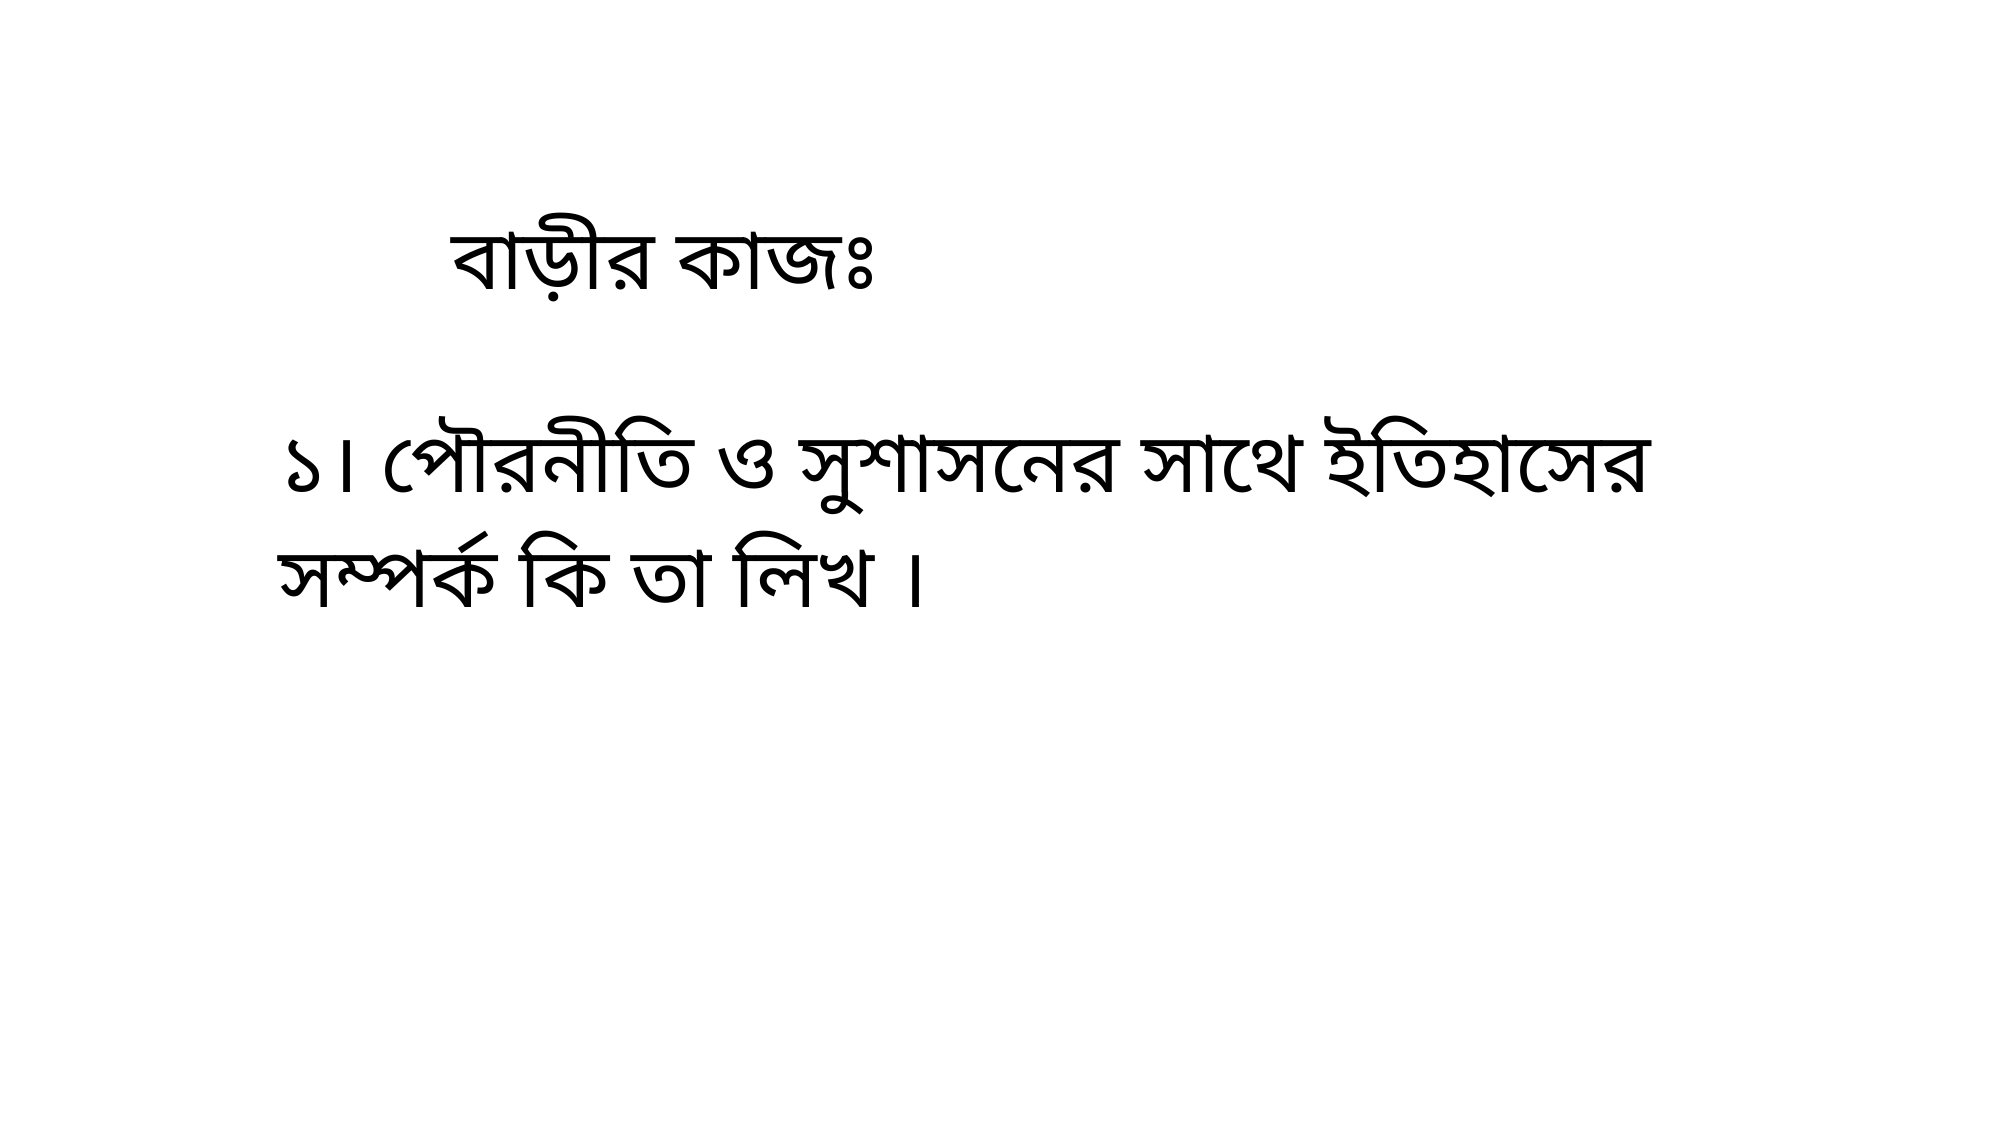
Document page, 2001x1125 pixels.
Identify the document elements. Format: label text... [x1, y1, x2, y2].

text_box বাড়ীর কাজঃ [437, 183, 1173, 366]
text_box ১। পৌরনীতি ও সুশাসনের সাথে ইতিহাসের সম্পর্ক কি তা লিখ । [263, 386, 1811, 632]
